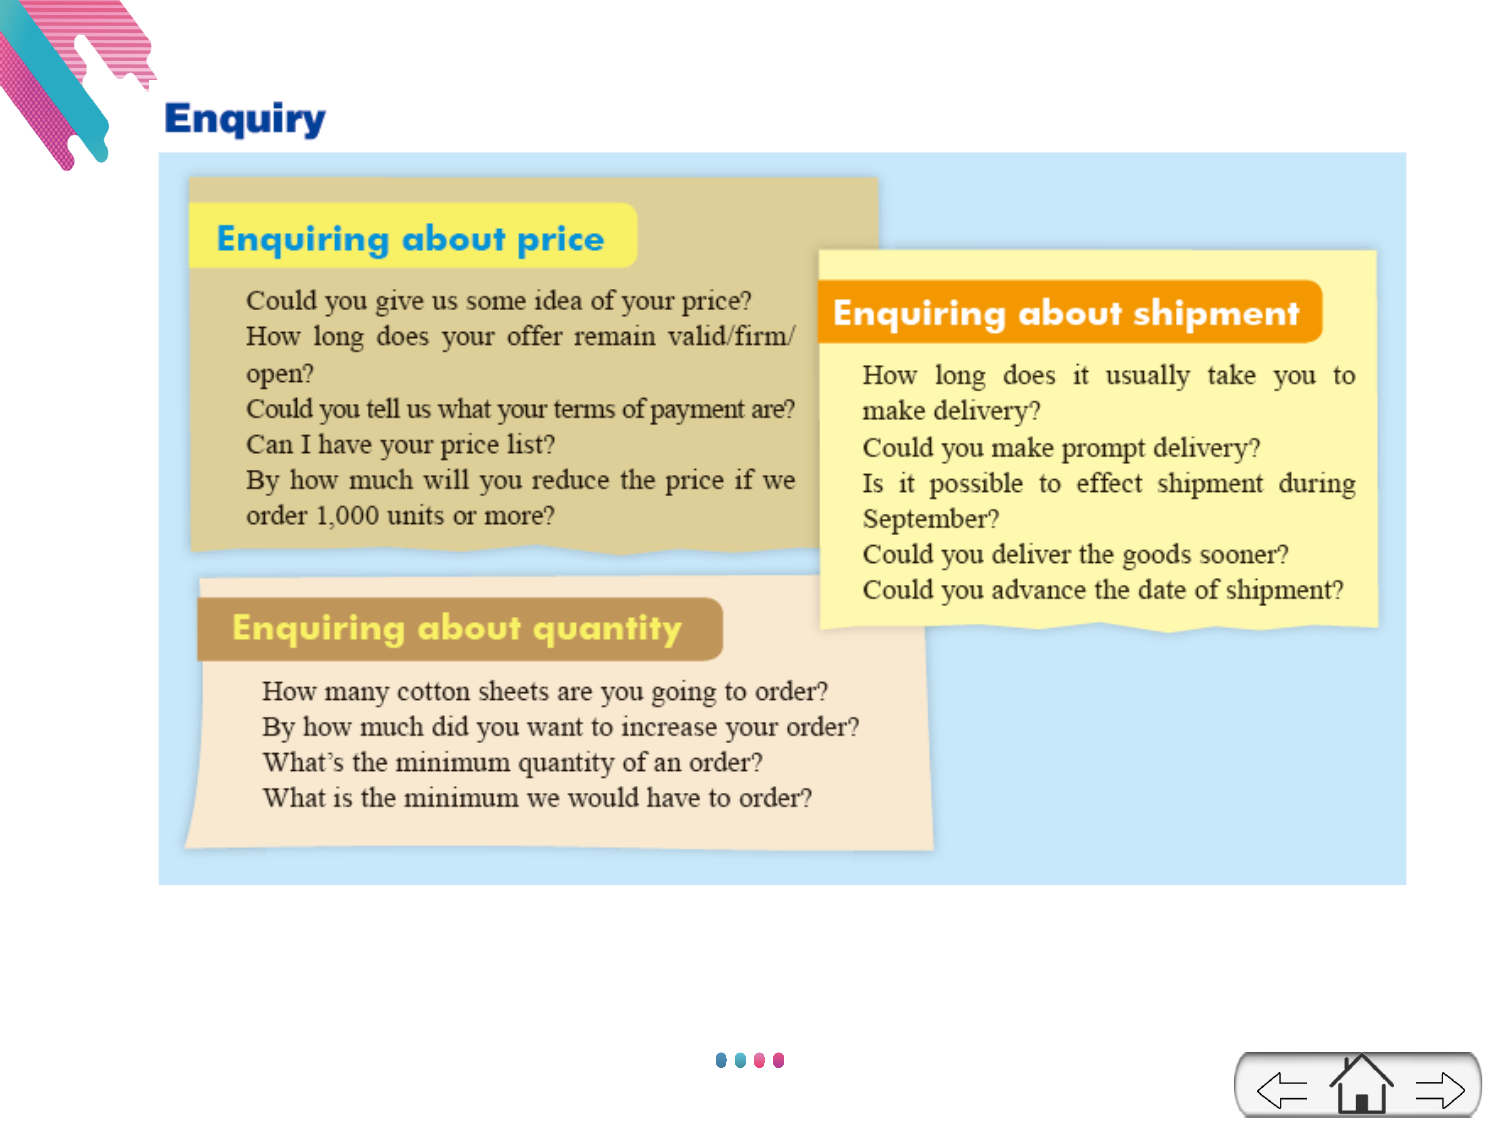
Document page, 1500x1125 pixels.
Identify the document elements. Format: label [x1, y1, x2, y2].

picture [1234, 1052, 1483, 1118]
picture [0, 0, 1410, 885]
